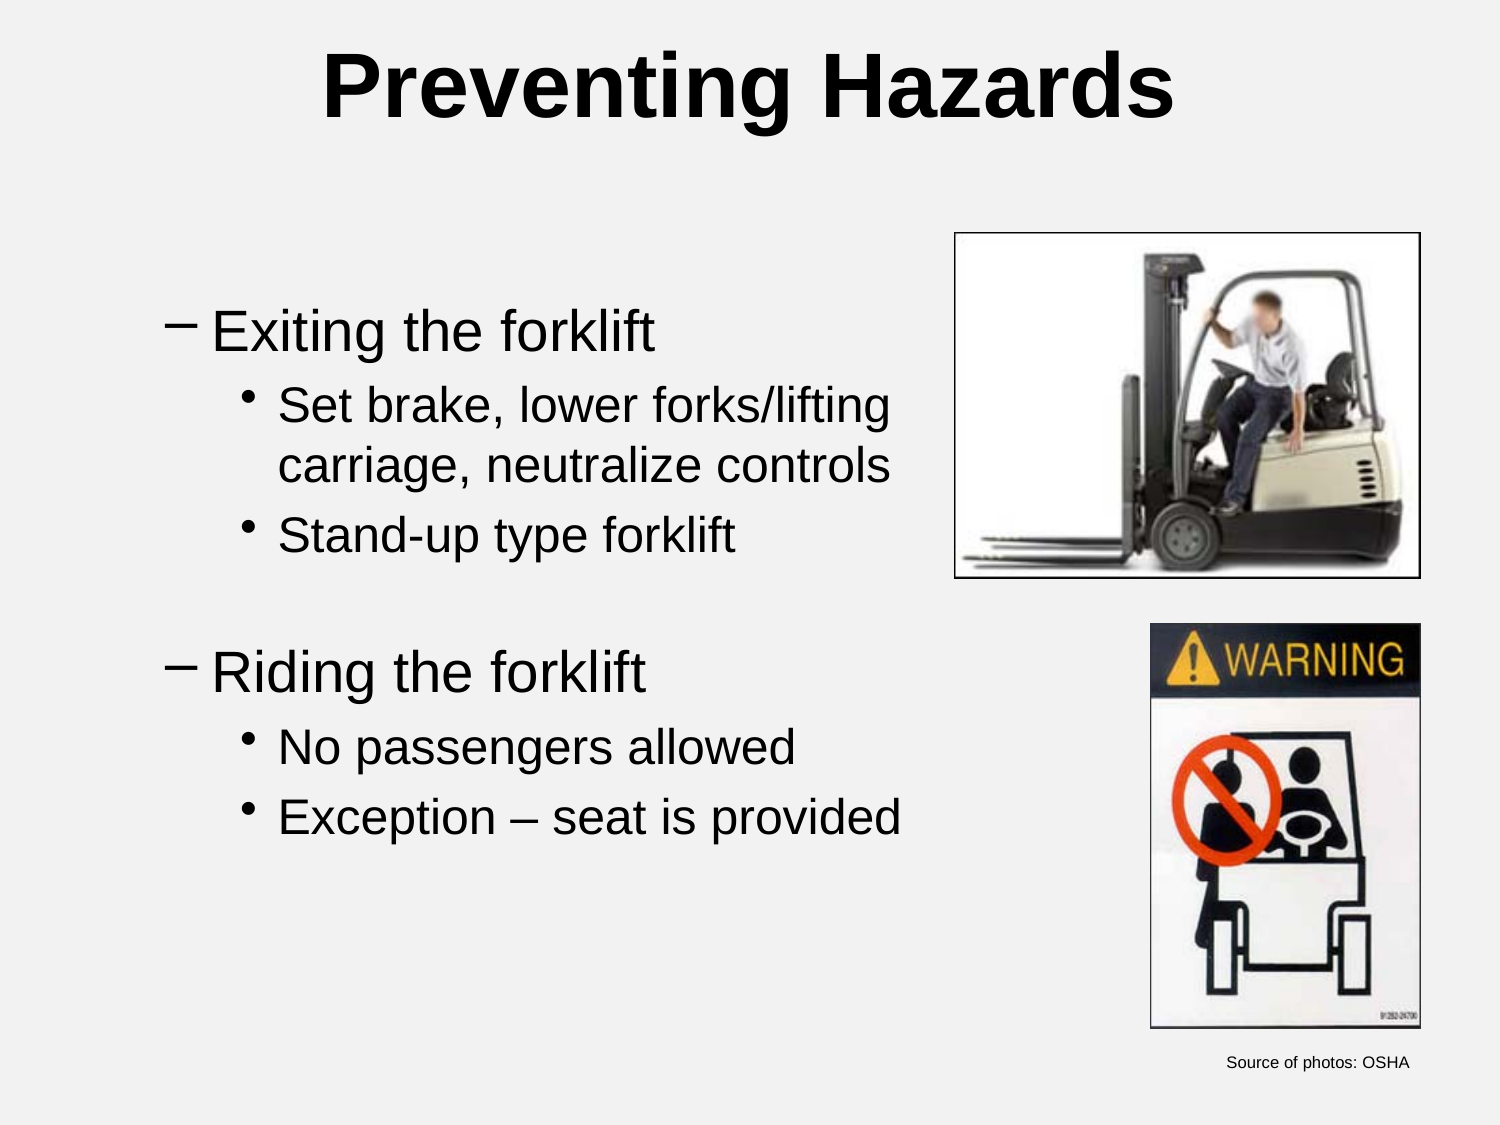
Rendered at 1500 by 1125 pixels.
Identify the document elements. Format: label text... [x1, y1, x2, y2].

title Preventing Hazards [75, 17, 1425, 144]
picture [1150, 622, 1421, 1029]
list Exiting the forklift Set brake, lower forks/lifting carriage, neutralize controls Stand-up type forklift Riding the forklift No passengers allowed Exception – seat is provided [75, 285, 1063, 854]
picture [954, 232, 1421, 579]
text_box Source of photos: OSHA [1150, 1044, 1425, 1080]
